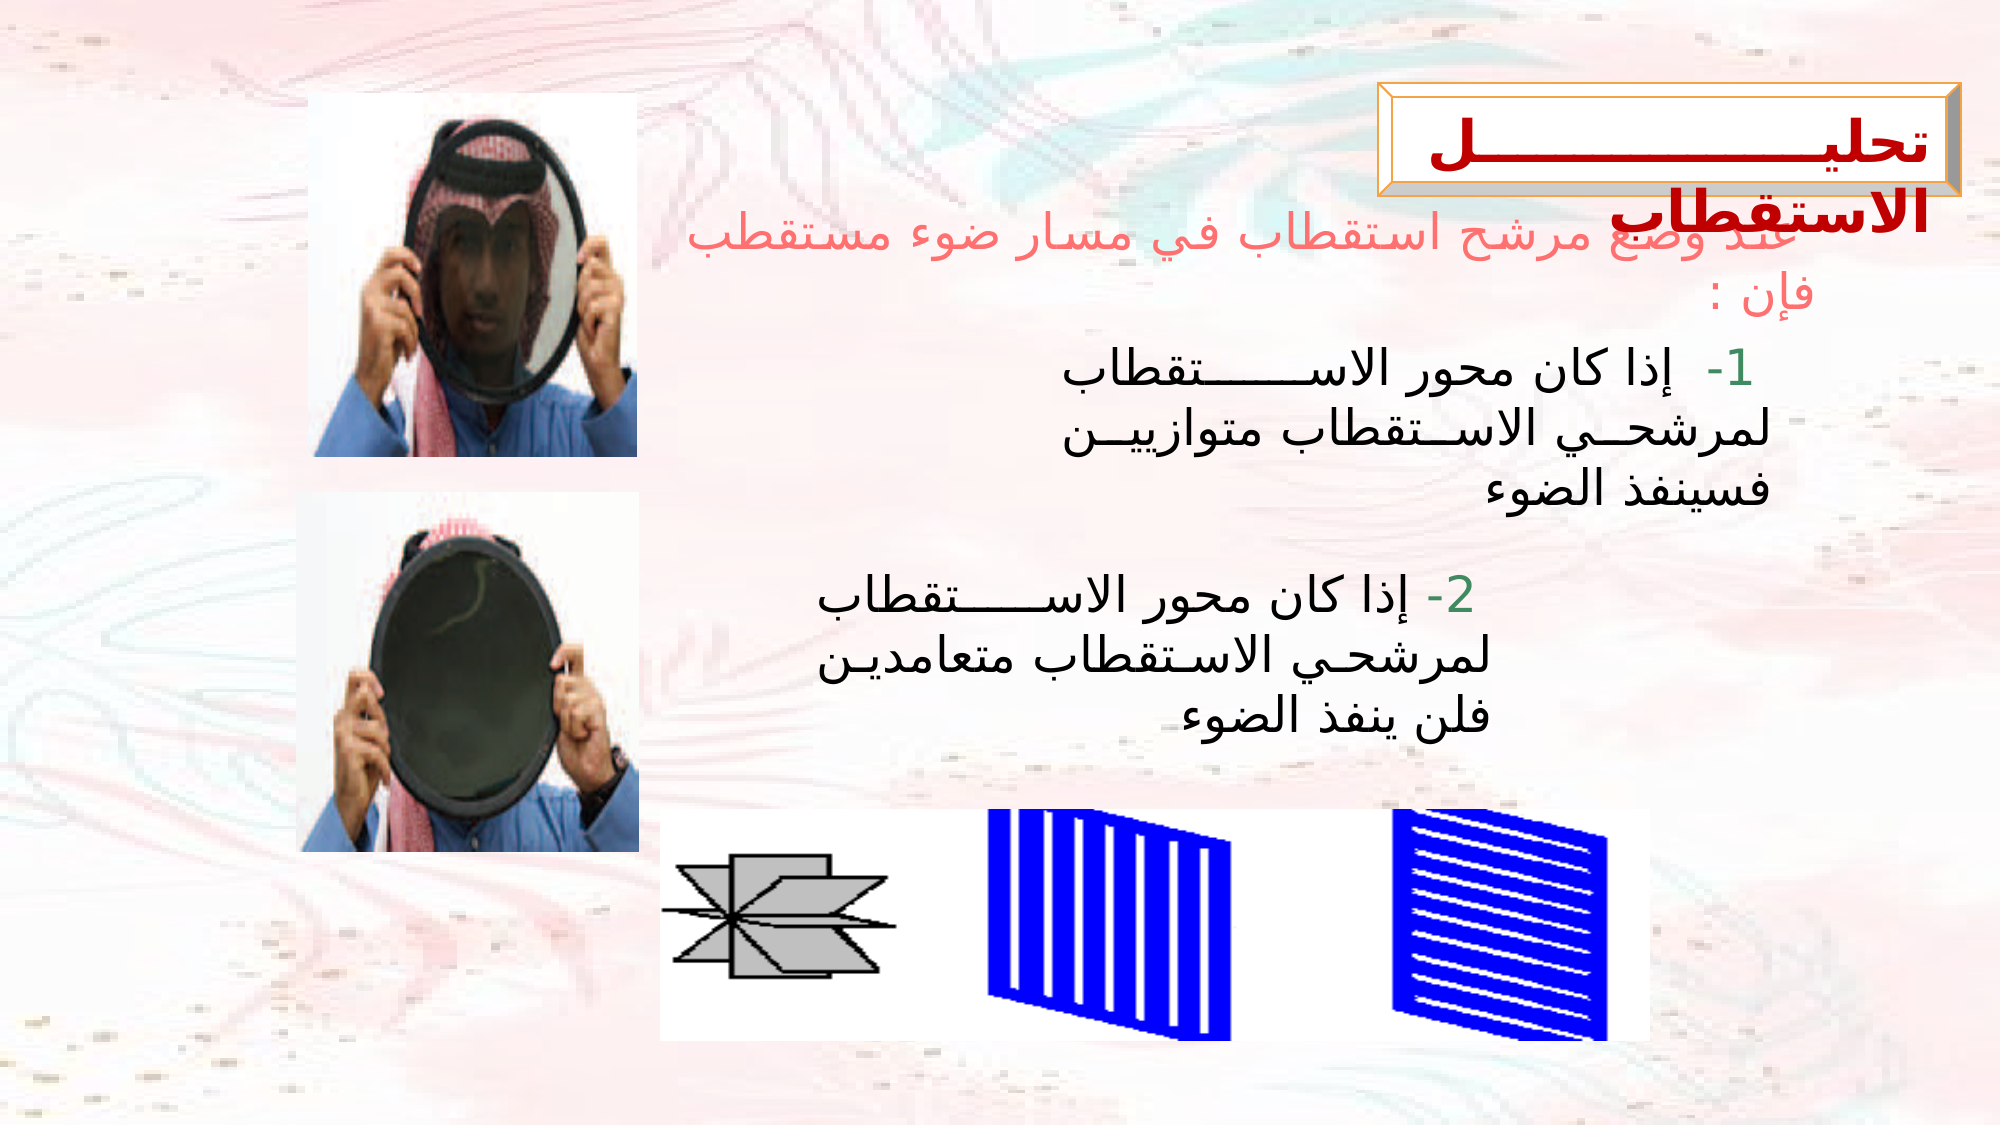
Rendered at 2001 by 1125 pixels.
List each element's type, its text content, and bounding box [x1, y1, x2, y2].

picture [308, 93, 637, 457]
picture [660, 809, 1650, 1041]
text_box 1- إذا كان محور الاستقطاب لمرشحي الاستقطاب متوازيين فسينفذ الضوء [1046, 327, 1788, 523]
text_box 2- إذا كان محور الاستقطاب لمرشحي الاستقطاب متعامدين فلن ينفذ الضوء [801, 555, 1508, 751]
text_box عند وضع مرشح استقطاب في مسار ضوء مستقطب فإن : [671, 191, 1832, 327]
picture [296, 492, 639, 852]
text_box تحليل الاستقطاب [1377, 82, 1962, 197]
